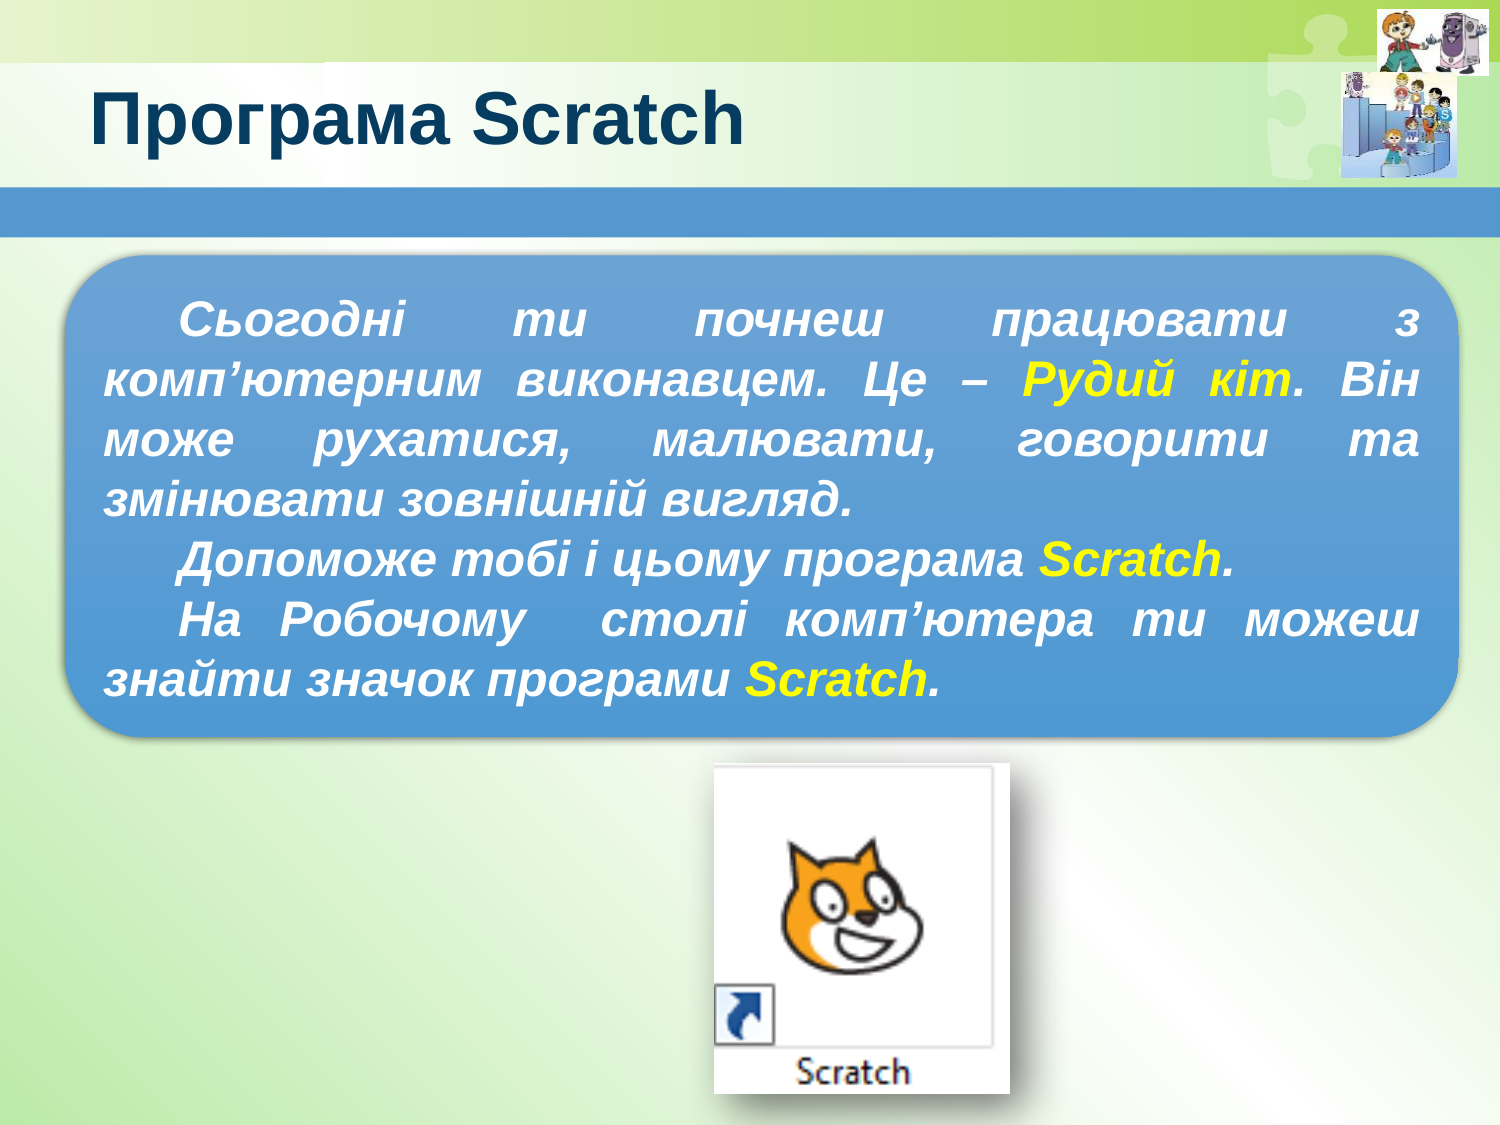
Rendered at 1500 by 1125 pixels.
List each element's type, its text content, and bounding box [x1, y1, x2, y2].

picture [1265, 9, 1489, 185]
picture [714, 763, 1010, 1095]
text_box Сьогодні ти почнеш працювати з комп’ютерним виконавцем. Це – Рудий кіт. Він може рухатися, малювати, говорити та змінювати зовнішній вигляд. Допоможе тобі і цьому програма Scratch. На Робочому столі комп’ютера ти можеш знайти значок програми Scratch. [64, 255, 1459, 738]
text_box Програма Scratch [74, 62, 1425, 185]
